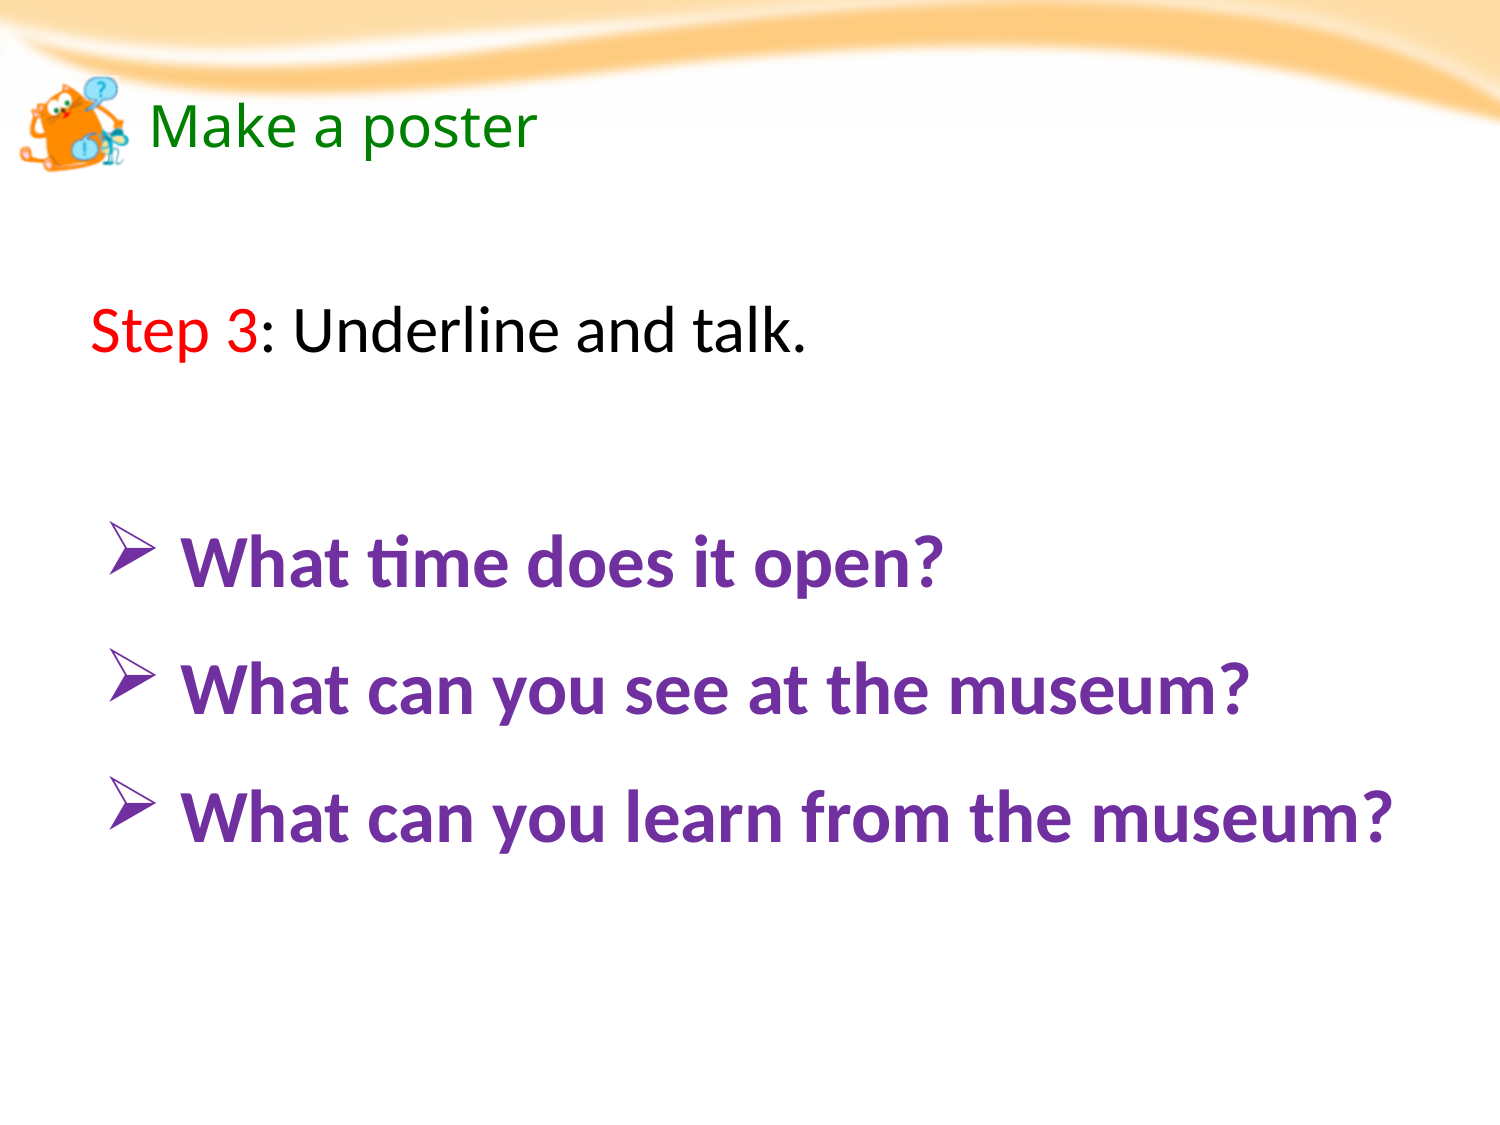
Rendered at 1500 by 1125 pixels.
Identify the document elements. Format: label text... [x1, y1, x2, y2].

text_box Step 3: Underline and talk. [75, 278, 884, 374]
picture [0, 0, 1500, 126]
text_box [16, 68, 696, 183]
text_box What time does it open? What can you see at the museum? What can you learn from the museum? [88, 377, 1448, 865]
